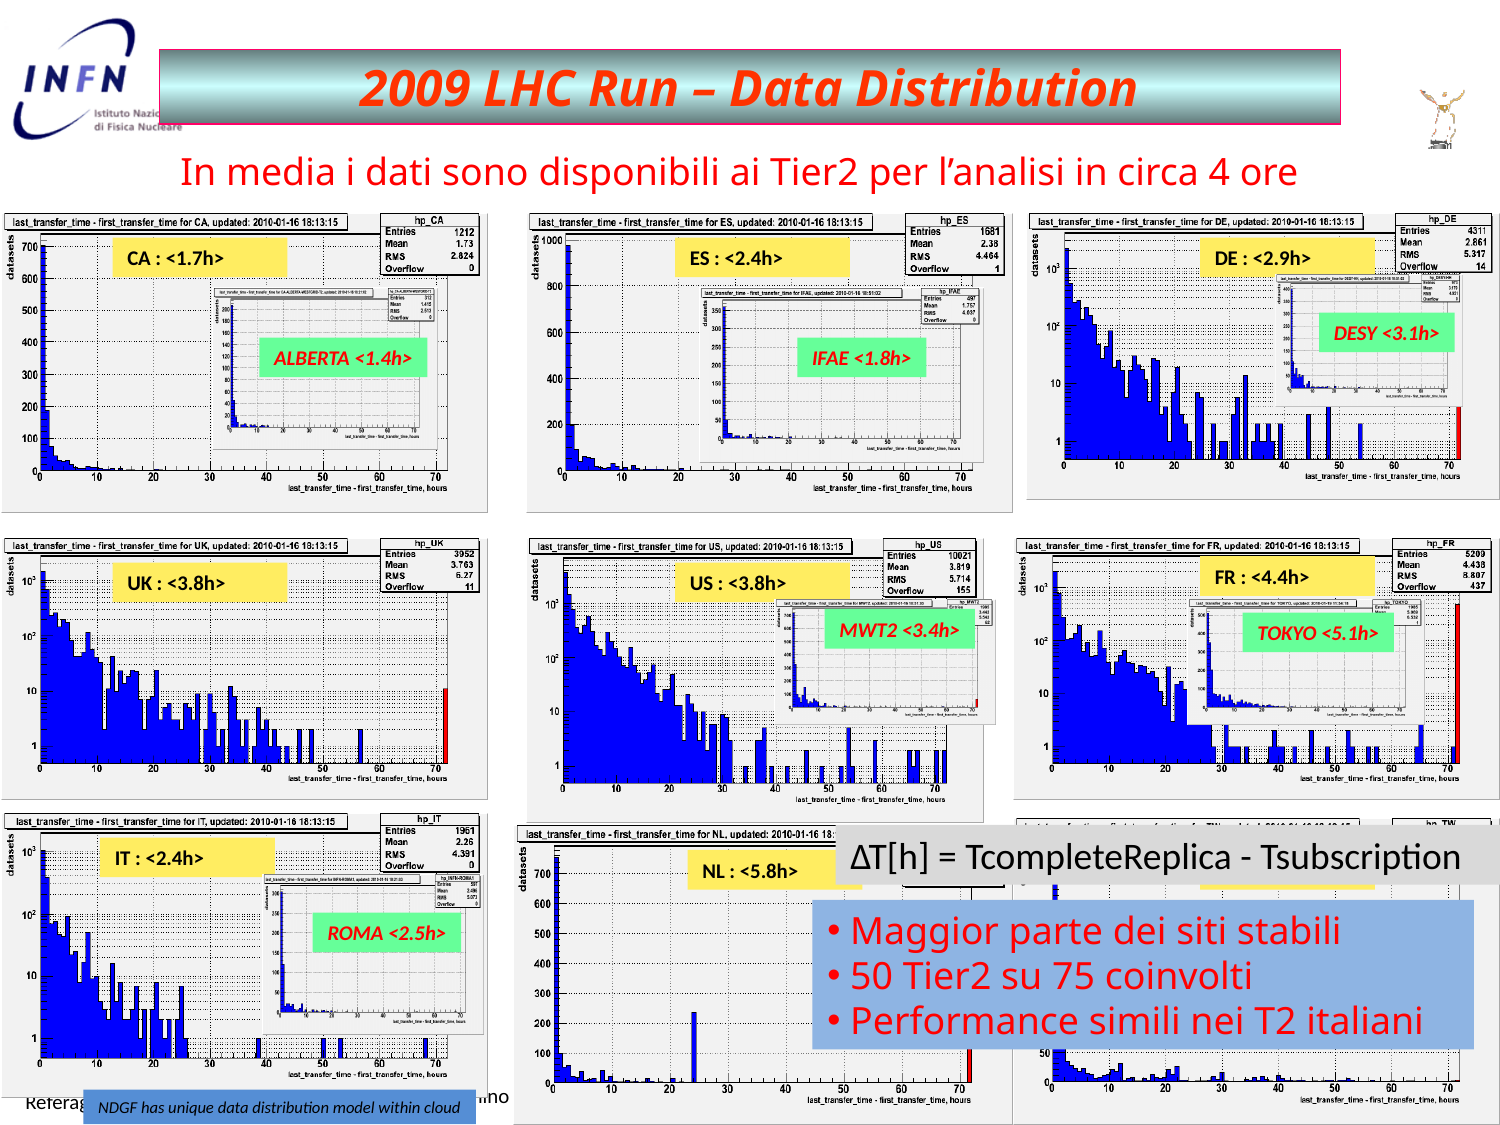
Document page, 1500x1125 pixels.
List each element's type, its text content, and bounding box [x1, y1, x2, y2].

picture [512, 537, 1500, 1125]
picture [0, 812, 488, 1099]
picture [1024, 212, 1500, 501]
text_box In media i dati sono disponibili ai Tier2 per l’analisi in circa 4 ore [165, 140, 1341, 201]
picture [1381, 0, 1500, 149]
text_box 2009 LHC Run – Data Distribution [159, 49, 1341, 125]
picture [524, 212, 1013, 513]
picture [0, 212, 488, 513]
text_box NDGF has unique data distribution model within cloud [83, 1106, 476, 1125]
picture [0, 537, 488, 801]
picture [0, 5, 199, 155]
picture [1012, 537, 1500, 801]
